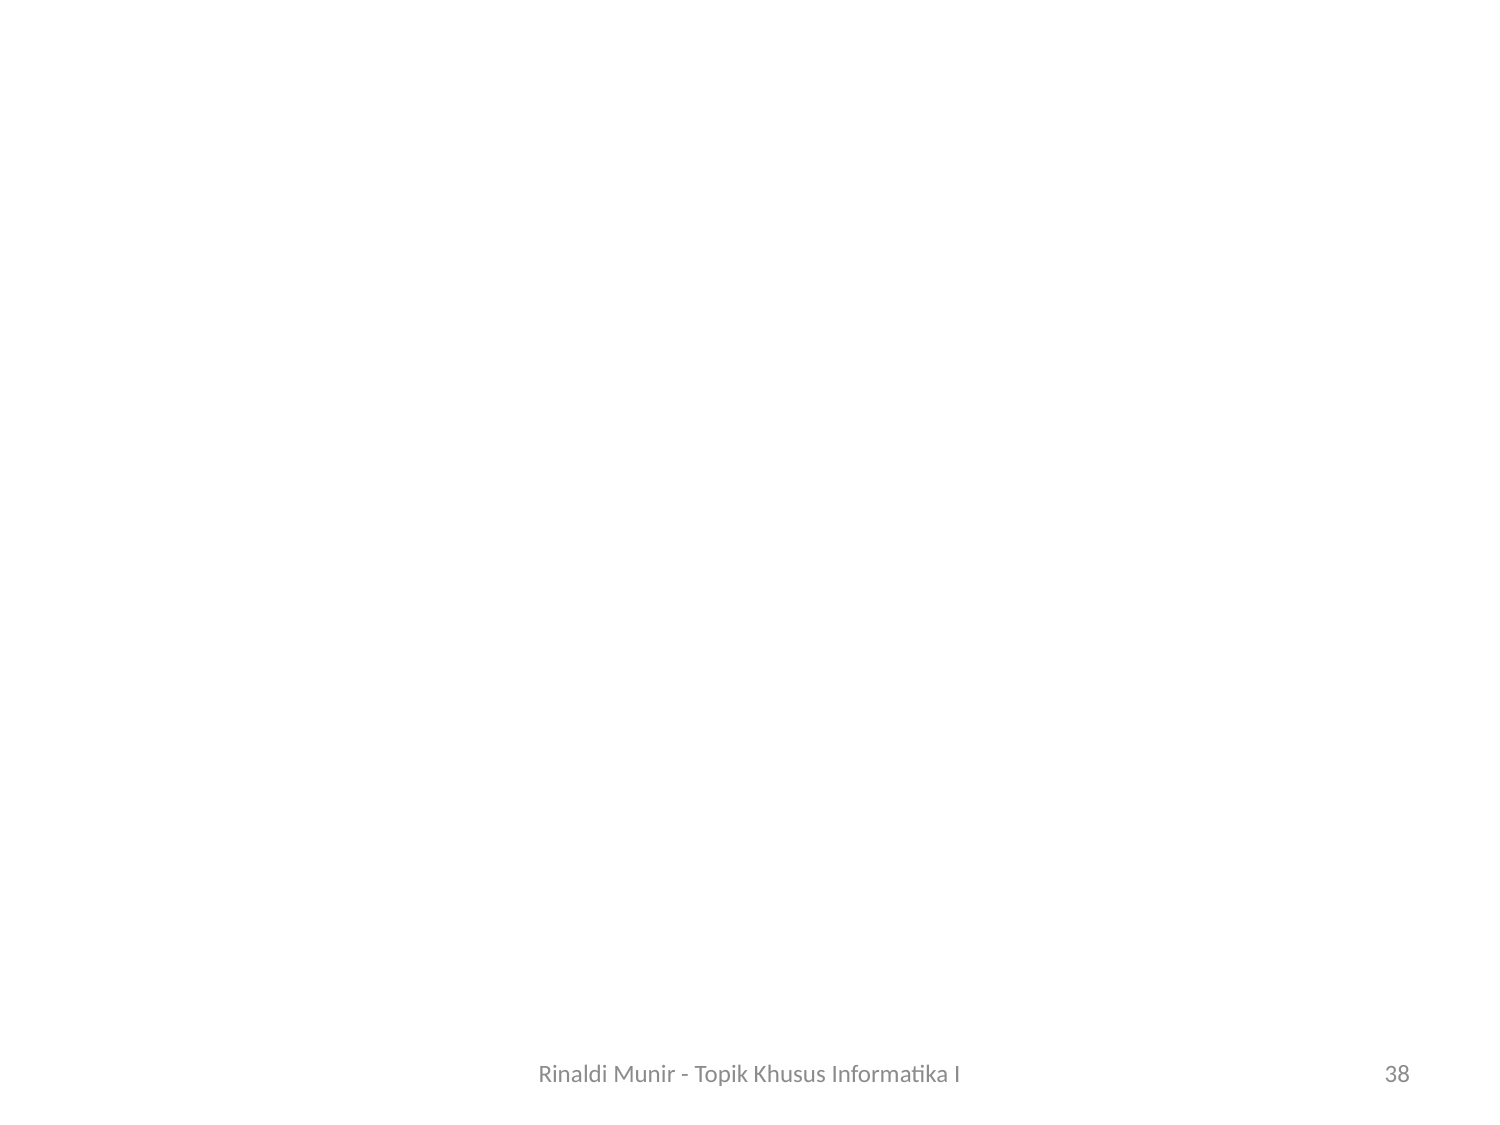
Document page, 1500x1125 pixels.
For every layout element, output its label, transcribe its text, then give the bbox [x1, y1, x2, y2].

slide_number 38 [1074, 1042, 1425, 1103]
footer Rinaldi Munir - Topik Khusus Informatika I [512, 1042, 988, 1103]
